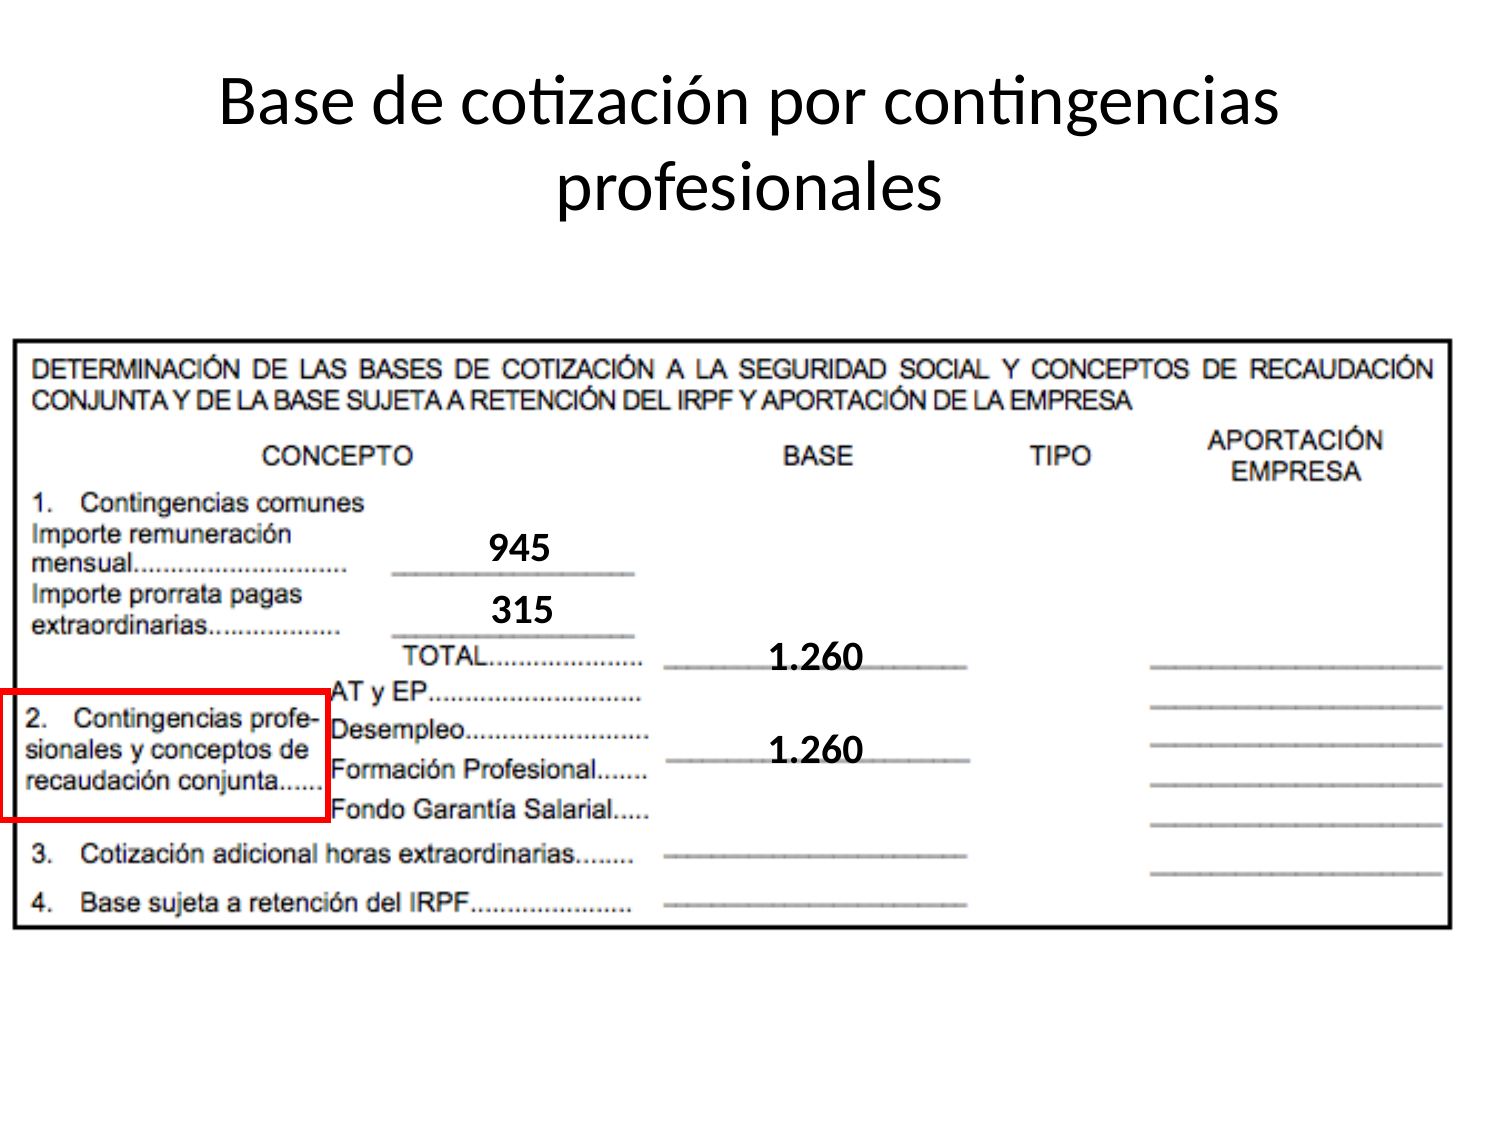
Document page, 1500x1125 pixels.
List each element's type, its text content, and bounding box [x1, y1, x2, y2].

picture [0, 325, 1475, 949]
title Base de cotización por contingencias profesionales [75, 45, 1425, 233]
